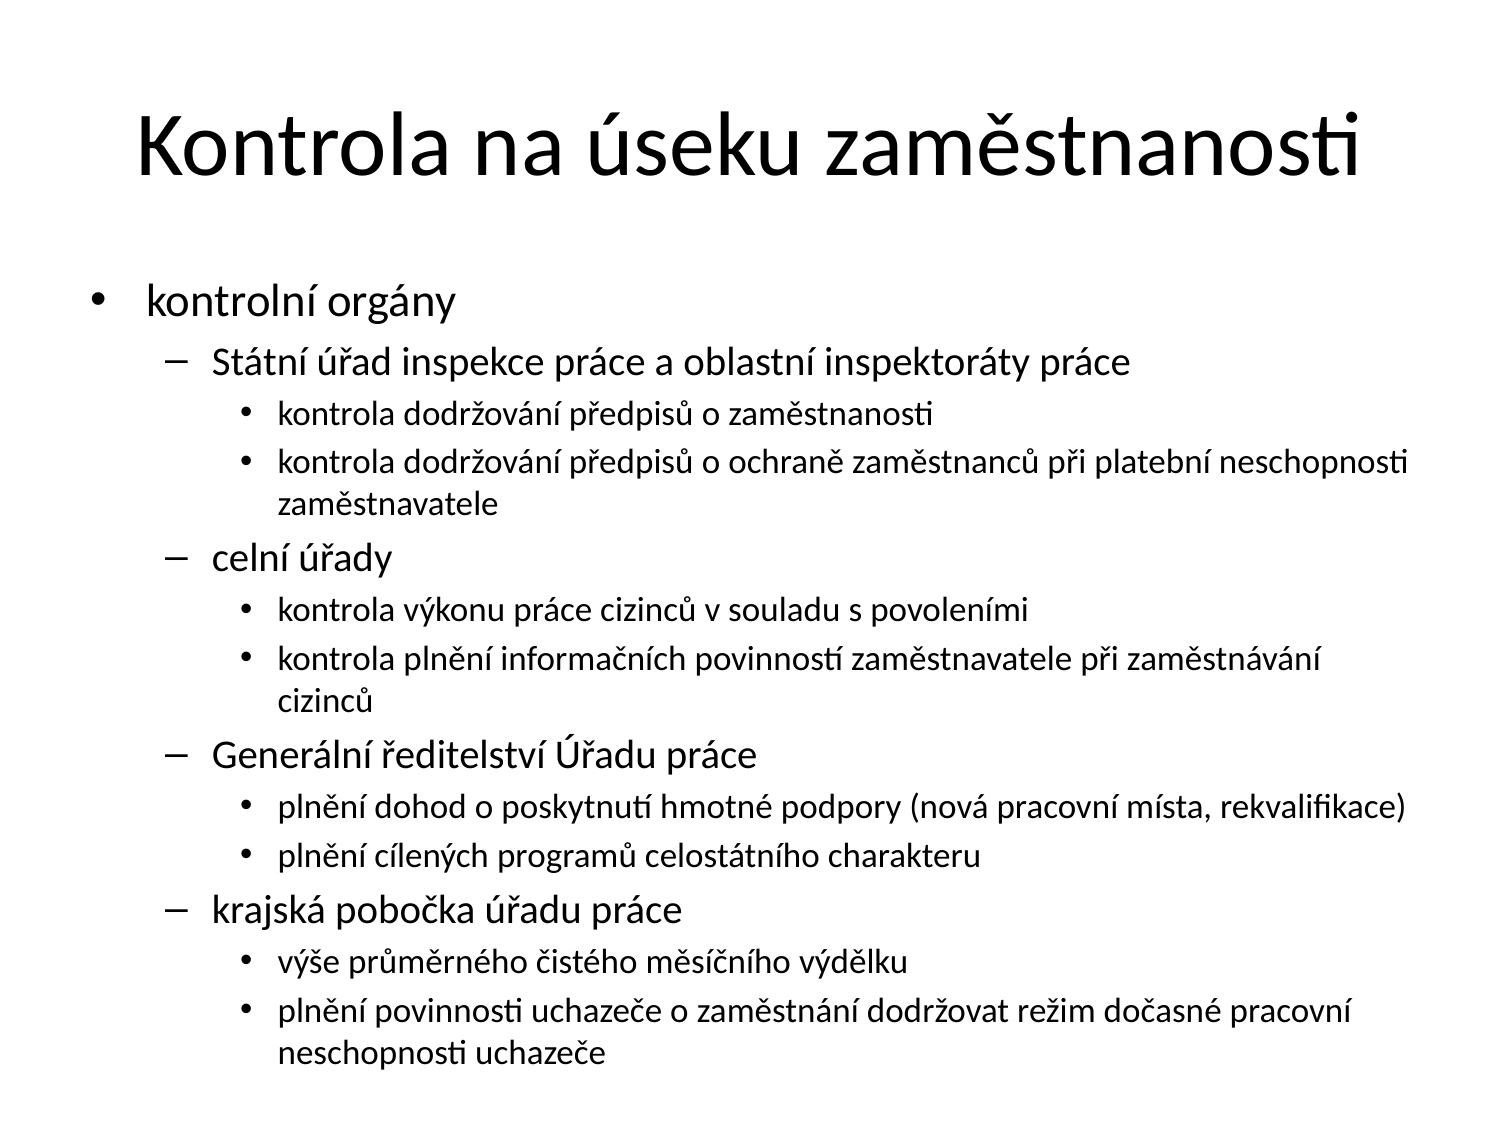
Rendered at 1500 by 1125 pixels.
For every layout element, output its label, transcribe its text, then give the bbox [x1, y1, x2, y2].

title Kontrola na úseku zaměstnanosti [75, 45, 1425, 233]
list kontrolní orgány Státní úřad inspekce práce a oblastní inspektoráty práce kontrola dodržování předpisů o zaměstnanosti kontrola dodržování předpisů o ochraně zaměstnanců při platební neschopnosti zaměstnavatele celní úřady kontrola výkonu práce cizinců v souladu s povoleními kontrola plnění informačních povinností zaměstnavatele při zaměstnávání cizinců Generální ředitelství Úřadu práce plnění dohod o poskytnutí hmotné podpory (nová pracovní místa, rekvalifikace) plnění cílených programů celostátního charakteru krajská pobočka úřadu práce výše průměrného čistého měsíčního výdělku plnění povinnosti uchazeče o zaměstnání dodržovat režim dočasné pracovní neschopnosti uchazeče [75, 262, 1425, 1080]
